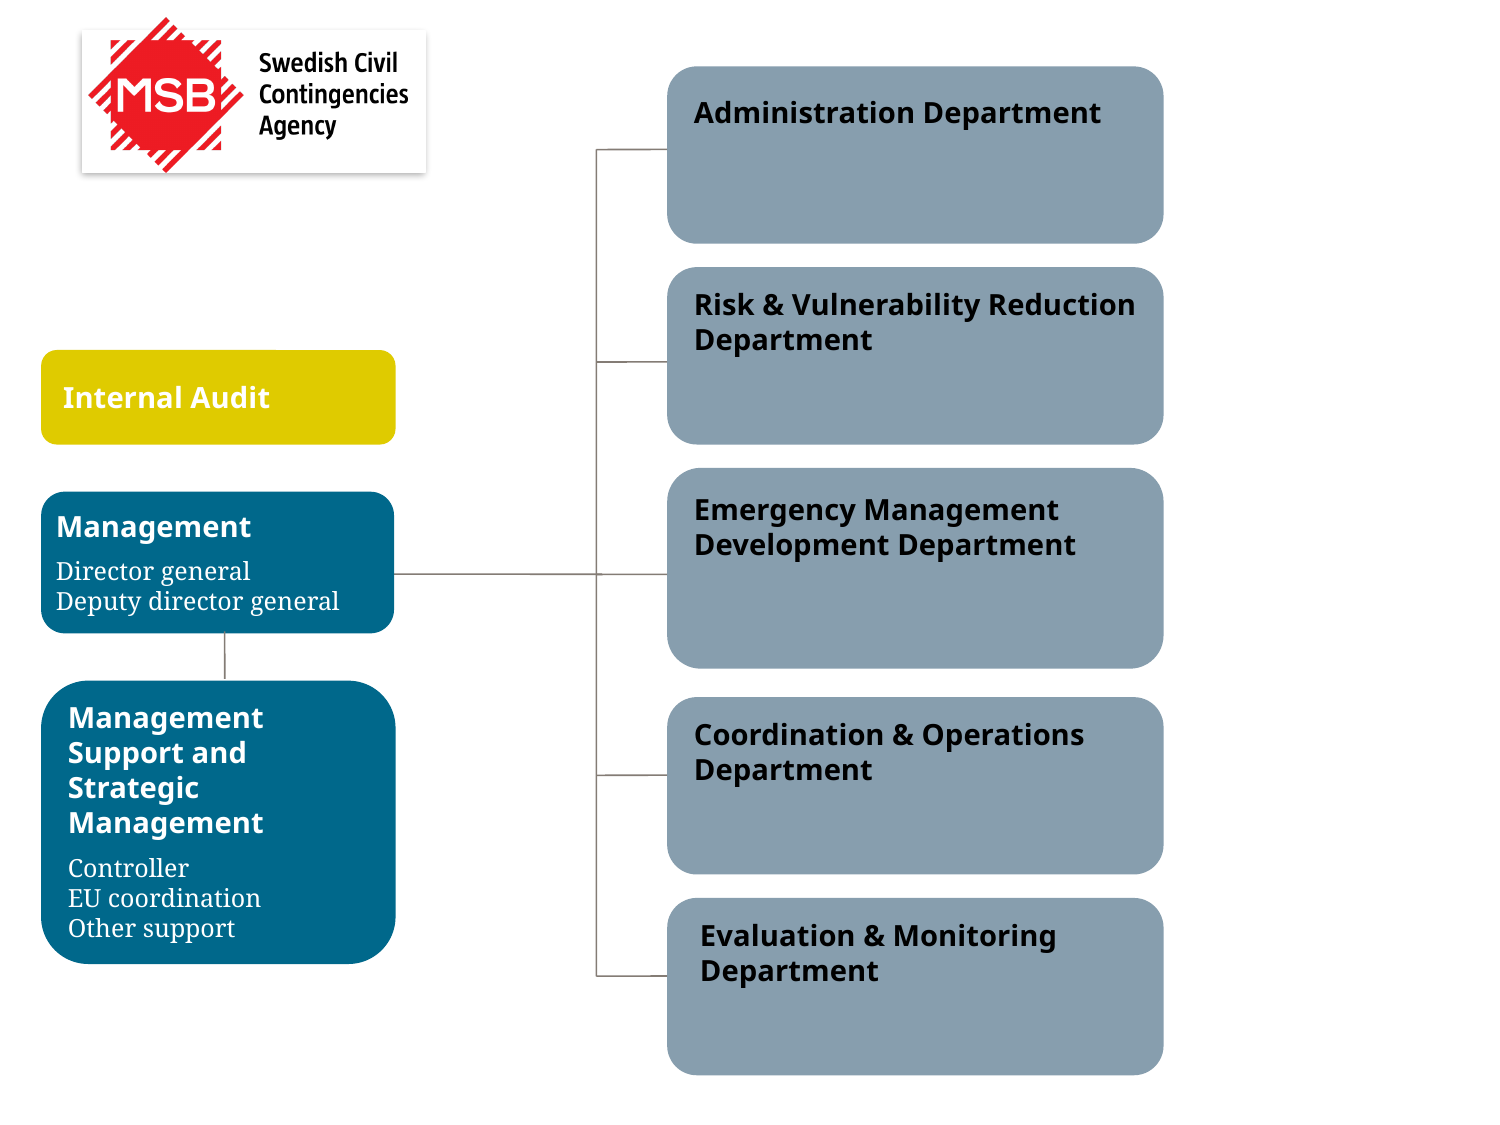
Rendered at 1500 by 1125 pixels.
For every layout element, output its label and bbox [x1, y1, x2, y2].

text_box [40, 66, 1164, 1076]
text_box [82, 17, 426, 173]
